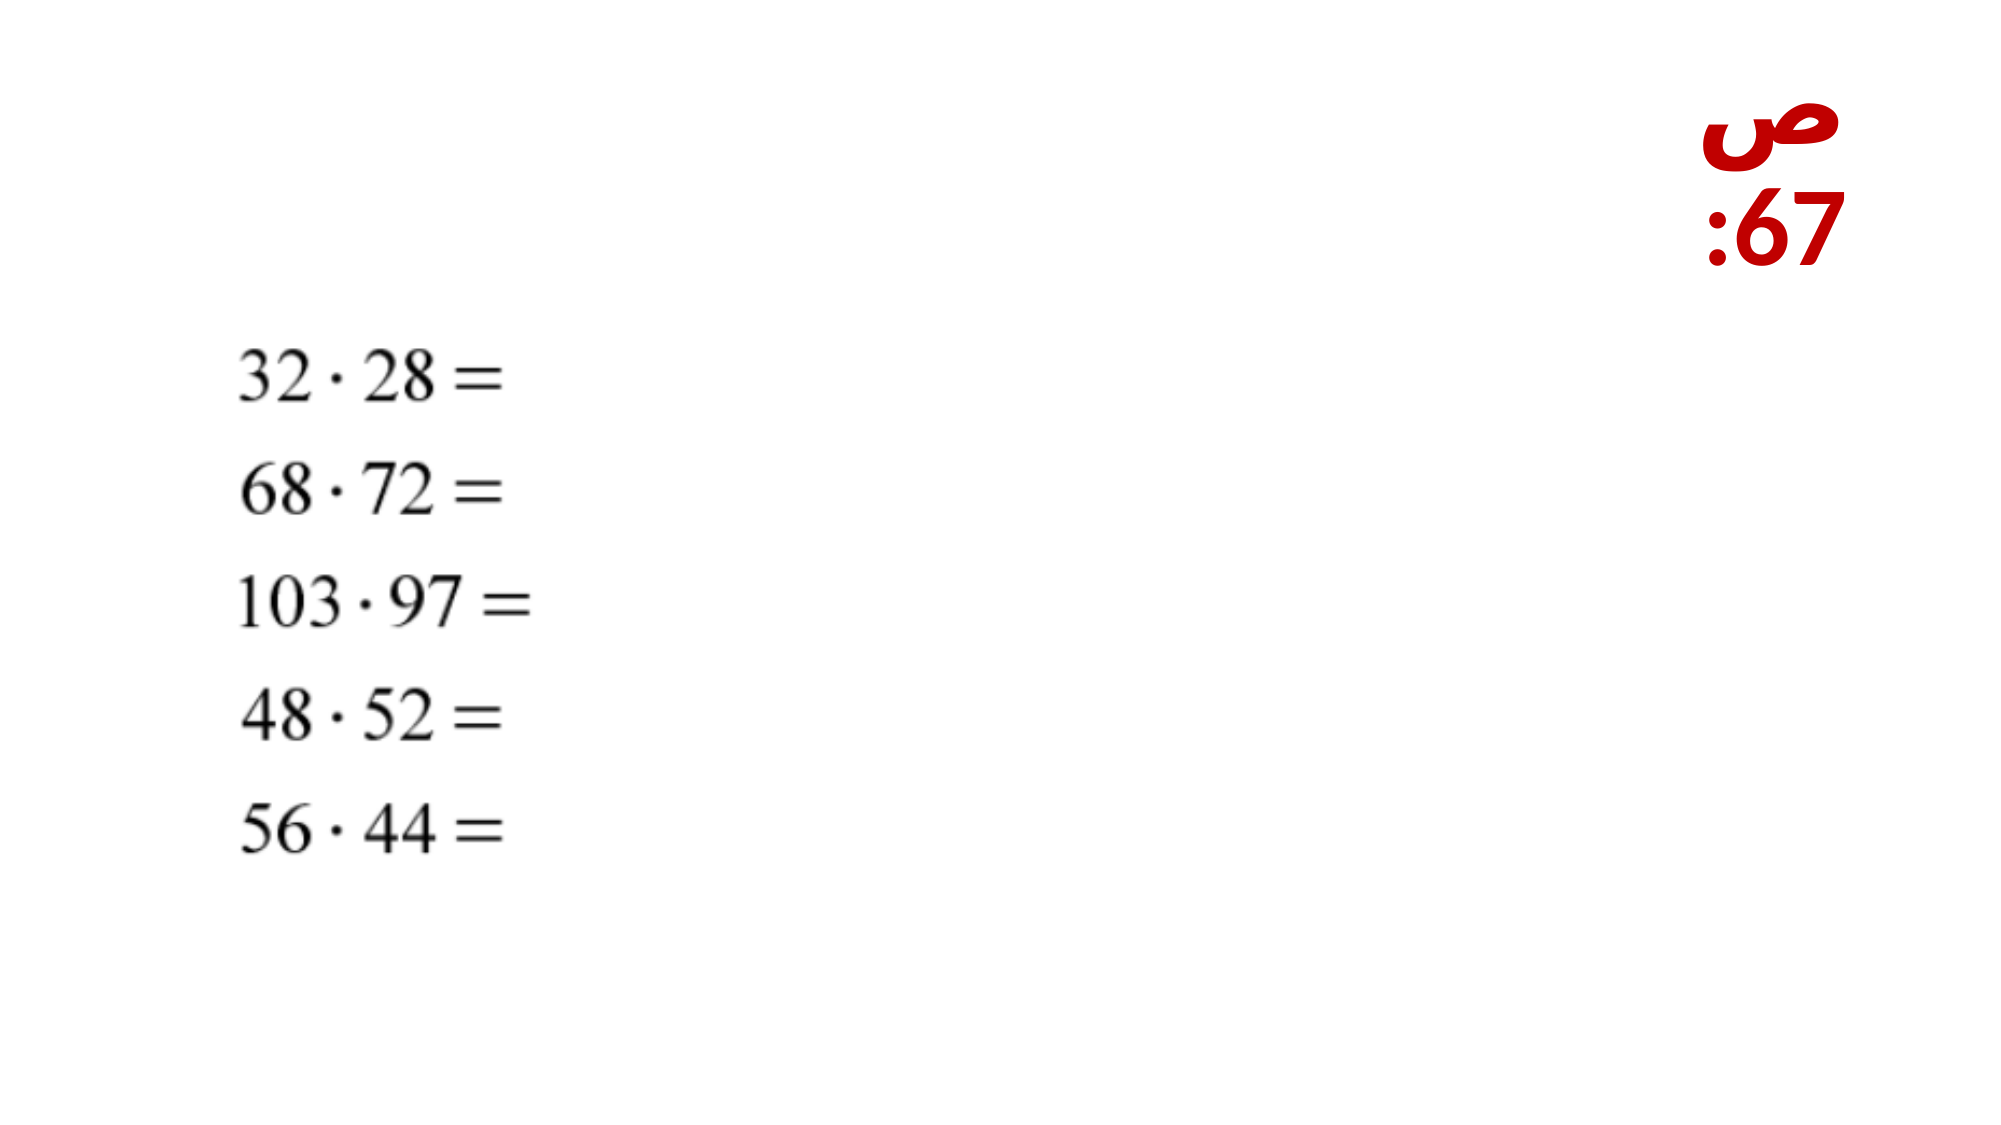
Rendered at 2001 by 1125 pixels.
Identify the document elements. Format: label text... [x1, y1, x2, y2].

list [48, 315, 785, 981]
title ص 67: [1531, 39, 1863, 298]
